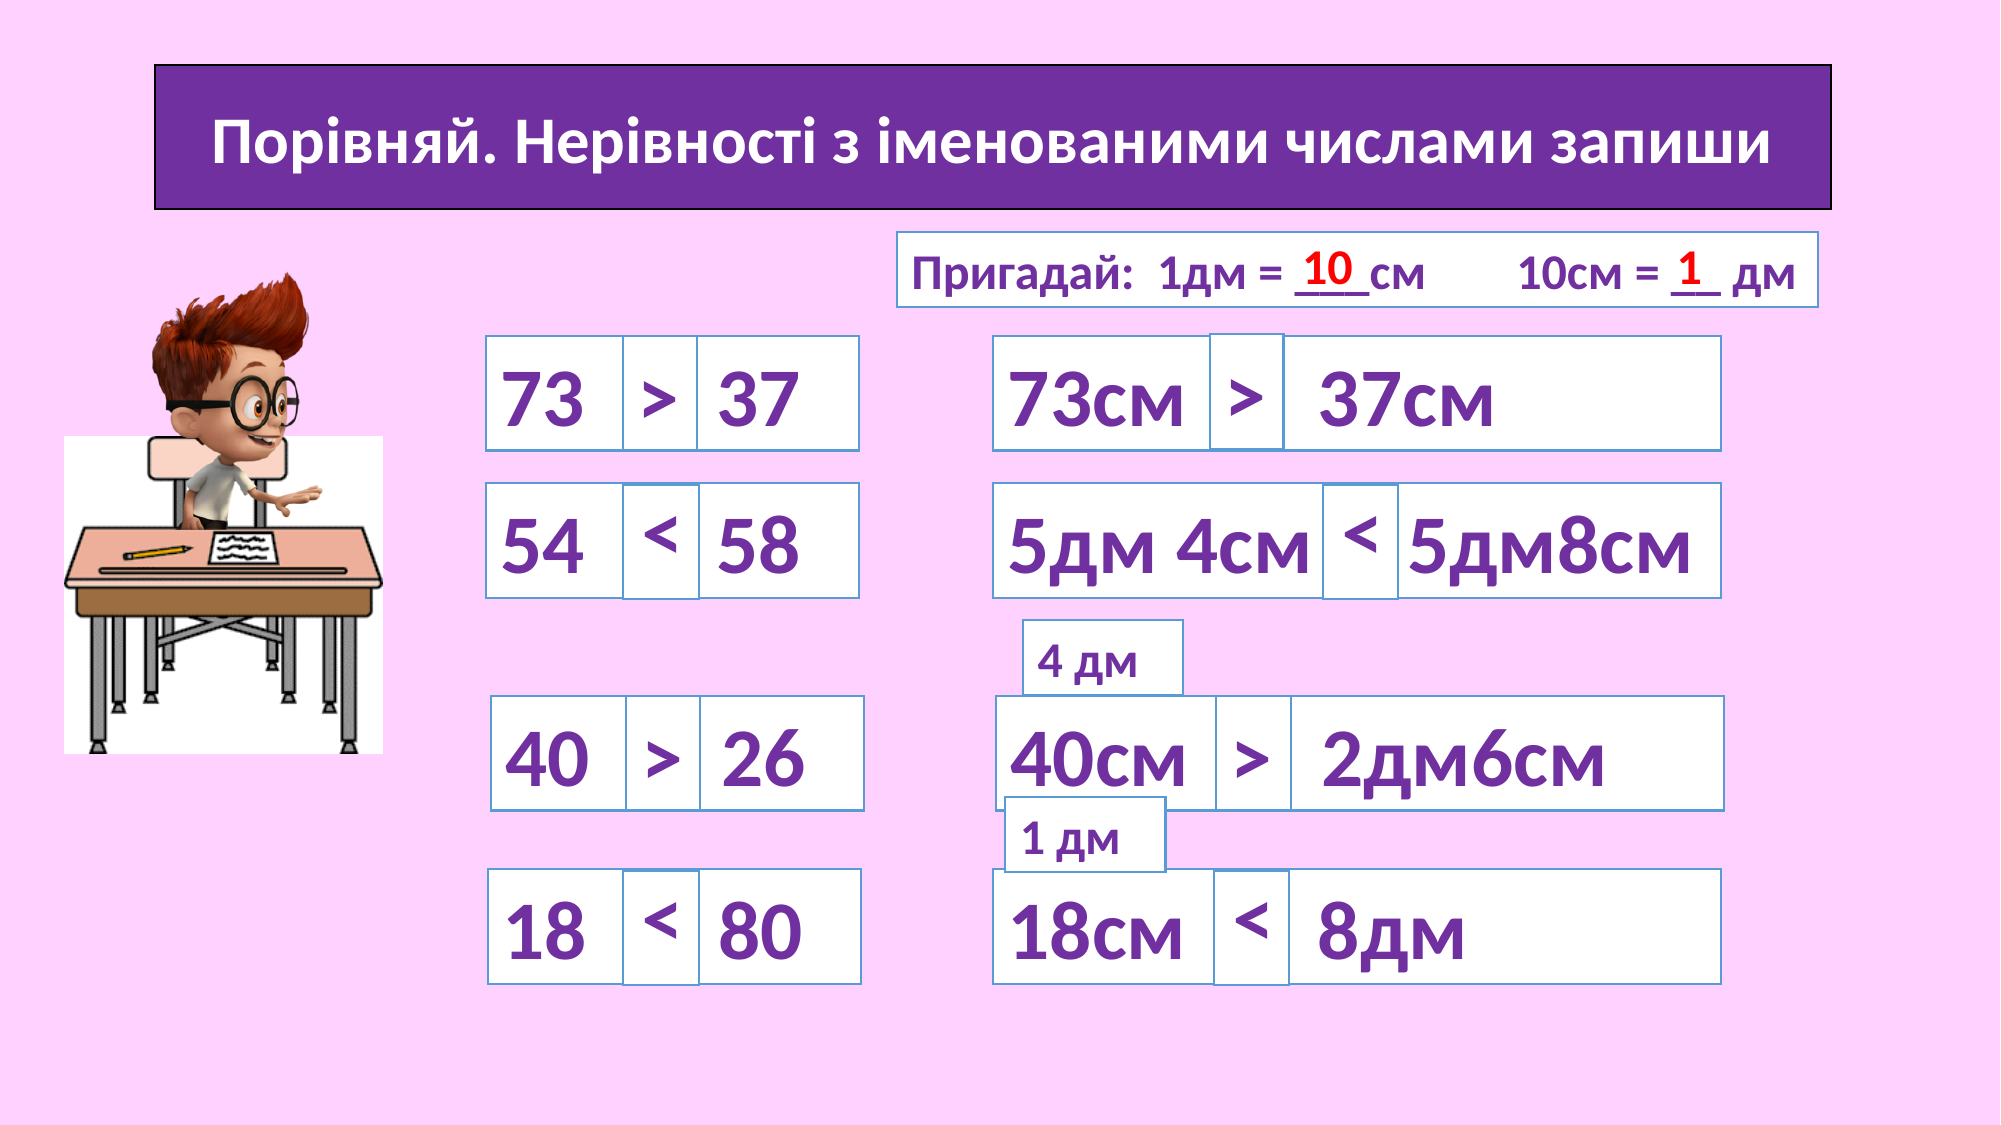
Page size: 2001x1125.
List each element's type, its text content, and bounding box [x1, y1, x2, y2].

text_box 18 80 [487, 868, 862, 985]
text_box > [622, 484, 700, 600]
text_box > [1215, 695, 1292, 812]
text_box 1 [1656, 226, 1722, 303]
text_box > [625, 695, 701, 812]
text_box 73 37 [698, 335, 860, 452]
text_box 40см 2дм6см [1292, 695, 1725, 812]
text_box > [622, 335, 698, 452]
text_box 5дм 4см 5дм8см [992, 482, 1722, 599]
text_box 40 26 [701, 695, 865, 812]
text_box 54 58 [485, 482, 860, 599]
text_box > [1209, 333, 1285, 450]
text_box 73 37 [485, 335, 622, 452]
picture [64, 270, 383, 754]
text_box 40 26 [490, 695, 625, 812]
text_box 40см 2дм6см [995, 695, 1215, 812]
text_box 10 [1277, 226, 1378, 303]
text_box > [1322, 484, 1399, 600]
text_box 73см 37см [992, 335, 1722, 452]
text_box 1 дм [1004, 796, 1167, 873]
text_box > [622, 869, 700, 986]
text_box > [1213, 869, 1290, 986]
text_box 4 дм [1022, 619, 1184, 696]
text_box 18см 8дм [992, 868, 1722, 985]
text_box Порівняй. Нерівності з іменованими числами запиши [154, 64, 1832, 210]
text_box Пригадай: 1дм = ___см 10см = __ дм [896, 231, 1819, 308]
